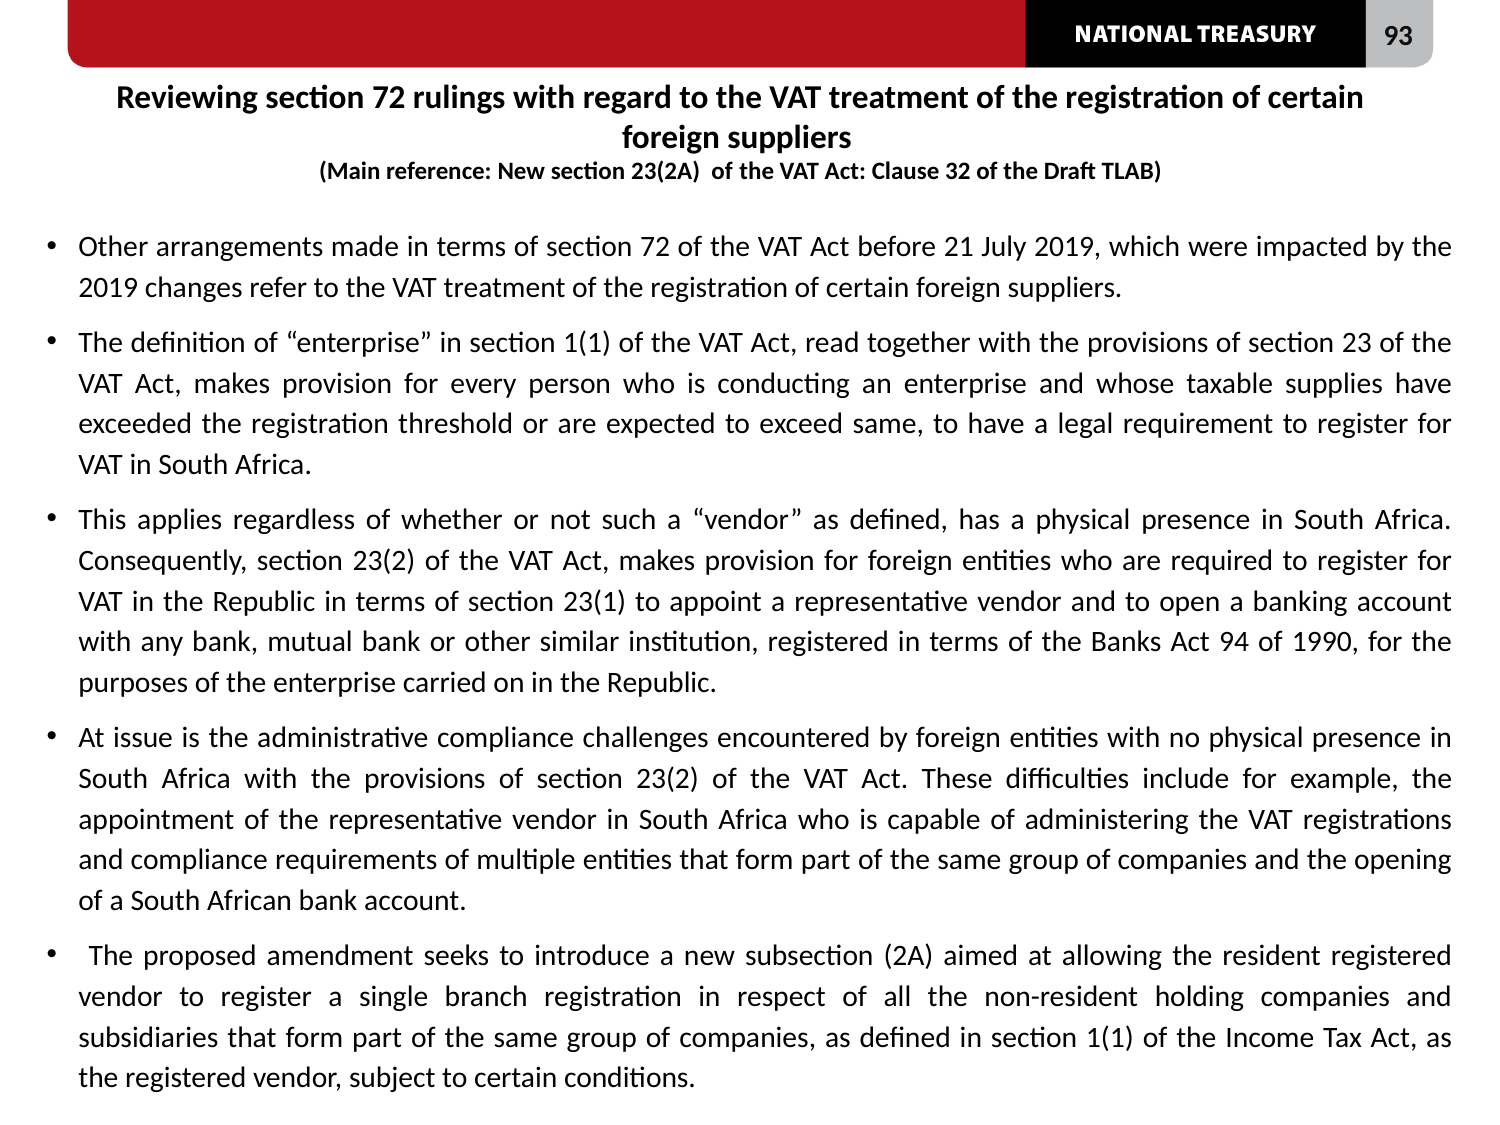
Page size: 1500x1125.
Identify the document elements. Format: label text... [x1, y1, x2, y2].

title Reviewing section 72 rulings with regard to the VAT treatment of the registration of certain foreign suppliers (Main reference: New section 23(2A) of the VAT Act: Clause 32 of the Draft TLAB) [49, 57, 1432, 203]
list Other arrangements made in terms of section 72 of the VAT Act before 21 July 2019, which were impacted by the 2019 changes refer to the VAT treatment of the registration of certain foreign suppliers. The definition of “enterprise” in section 1(1) of the VAT Act, read together with the provisions of section 23 of the VAT Act, makes provision for every person who is conducting an enterprise and whose taxable supplies have exceeded the registration threshold or are expected to exceed same, to have a legal requirement to register for VAT in South Africa. This applies regardless of whether or not such a “vendor” as defined, has a physical presence in South Africa. Consequently, section 23(2) of the VAT Act, makes provision for foreign entities who are required to register for VAT in the Republic in terms of section 23(1) to appoint a representative vendor and to open a banking account with any bank, mutual bank or other similar institution, registered in terms of the Banks Act 94 of 1990, for the purposes of the enterprise carried on in the Republic. At issue is the administrative compliance challenges encountered by foreign entities with no physical presence in South Africa with the provisions of section 23(2) of the VAT Act. These difficulties include for example, the appointment of the representative vendor in South Africa who is capable of administering the VAT registrations and compliance requirements of multiple entities that form part of the same group of companies and the opening of a South African bank account. The proposed amendment seeks to introduce a new subsection (2A) aimed at allowing the resident registered vendor to register a single branch registration in respect of all the non-resident holding companies and subsidiaries that form part of the same group of companies, as defined in section 1(1) of the Income Tax Act, as the registered vendor, subject to certain conditions. [20, 214, 1469, 1106]
picture [0, 0, 1500, 1125]
